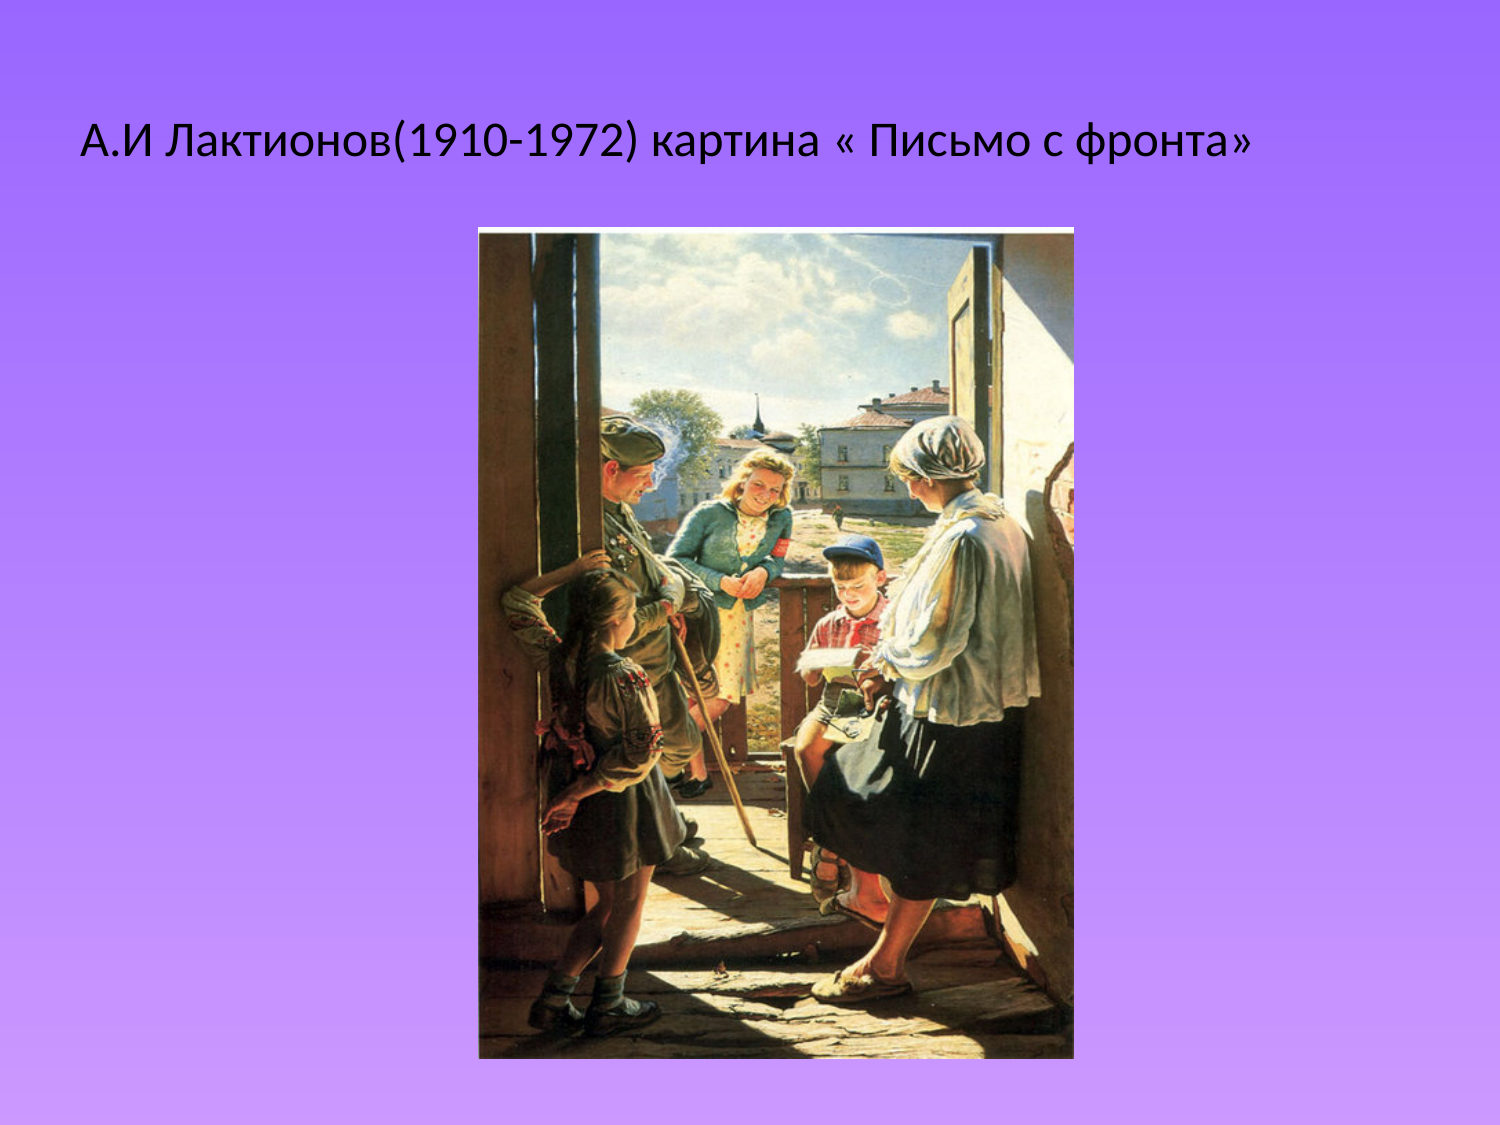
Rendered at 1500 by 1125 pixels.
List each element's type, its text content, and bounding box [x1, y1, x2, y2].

title А.И Лактионов(1910-1972) картина « Письмо с фронта» [64, 42, 1415, 231]
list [478, 227, 1074, 1059]
